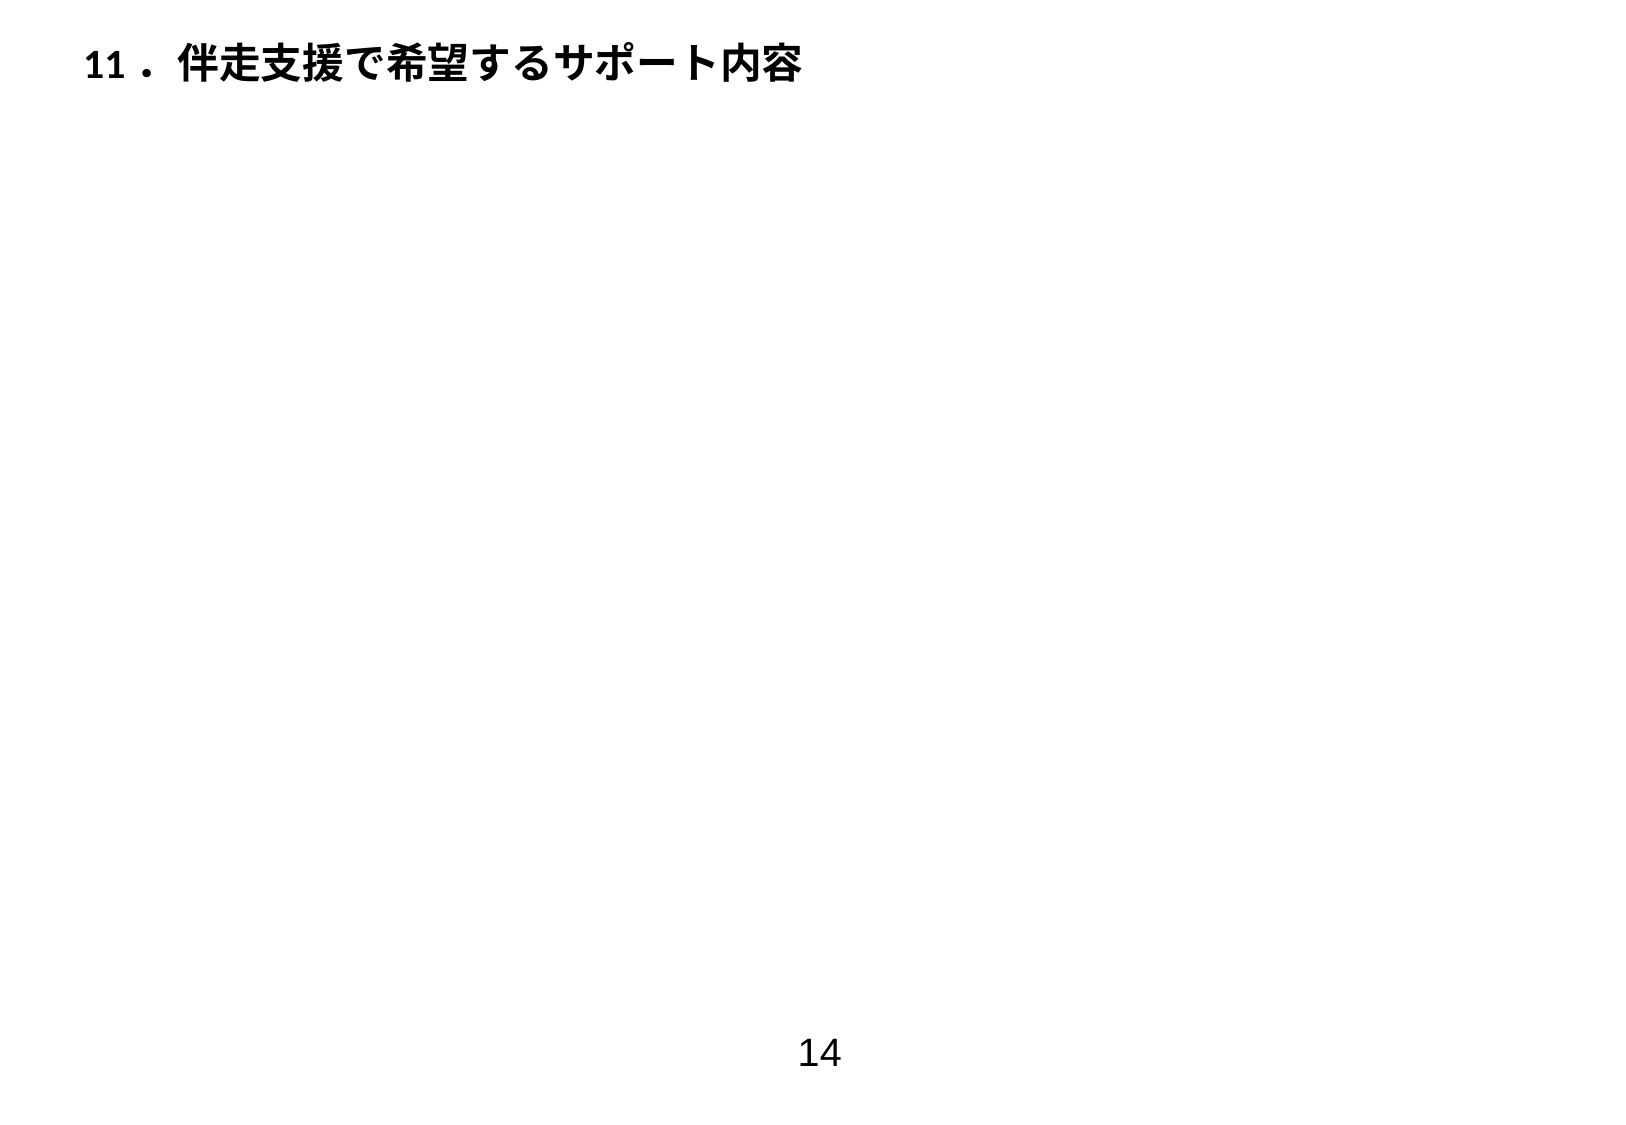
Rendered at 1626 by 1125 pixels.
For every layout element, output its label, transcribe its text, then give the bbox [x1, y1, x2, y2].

title 11．伴走支援で希望するサポート内容 [68, 29, 1557, 131]
slide_number 14 [782, 1019, 918, 1064]
